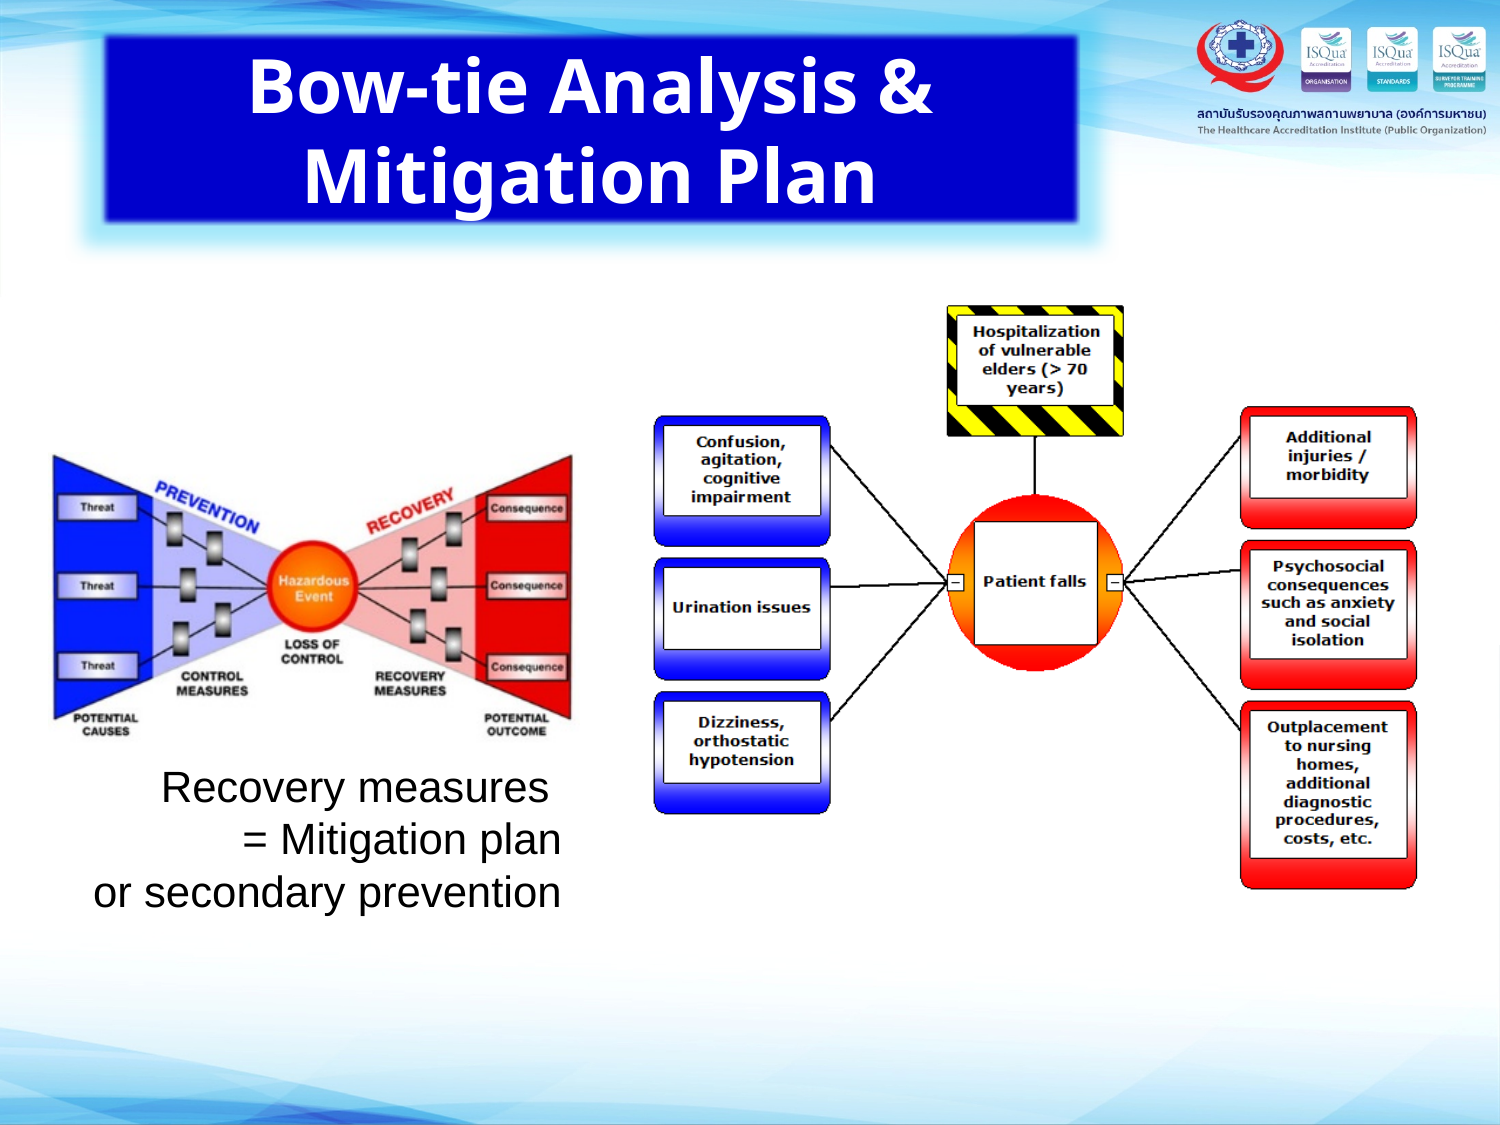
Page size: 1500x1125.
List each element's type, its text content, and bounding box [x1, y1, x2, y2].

picture [0, 0, 1500, 1125]
text_box Bow-tie Analysis & Mitigation Plan [110, 40, 1073, 219]
text_box Recovery measures = Mitigation plan or secondary prevention [17, 750, 577, 924]
